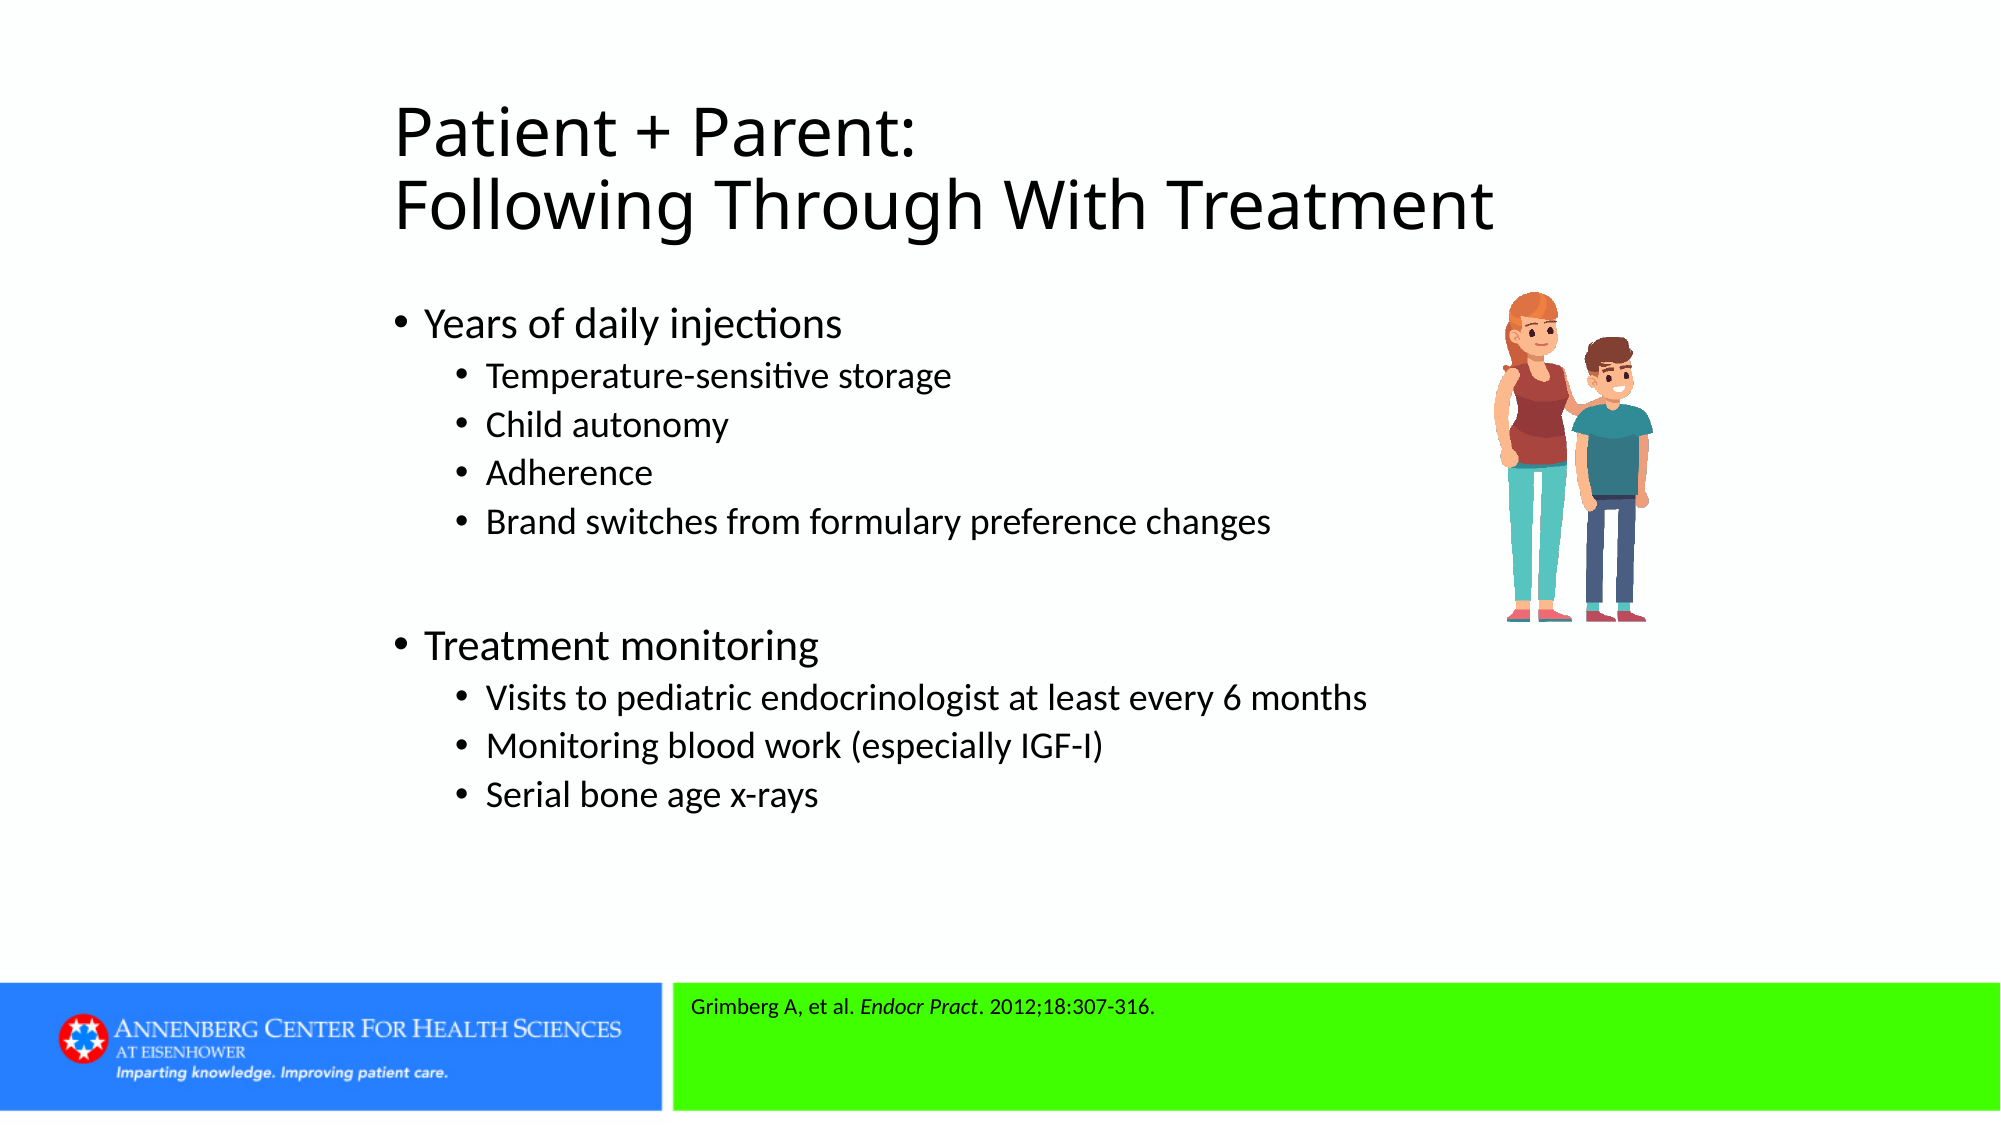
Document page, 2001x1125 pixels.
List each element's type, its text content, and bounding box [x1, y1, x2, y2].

list Years of daily injections Temperature-sensitive storage Child autonomy Adherence Brand switches from formulary preference changes Treatment monitoring Visits to pediatric endocrinologist at least every 6 months Monitoring blood work (especially IGF-I) Serial bone age x-rays [378, 292, 1605, 828]
title Patient + Parent: Following Through With Treatment [378, 89, 1605, 253]
text_box Grimberg A, et al. Endocr Pract. 2012;18:307-316. [676, 984, 1176, 1027]
picture [0, 0, 2001, 1125]
